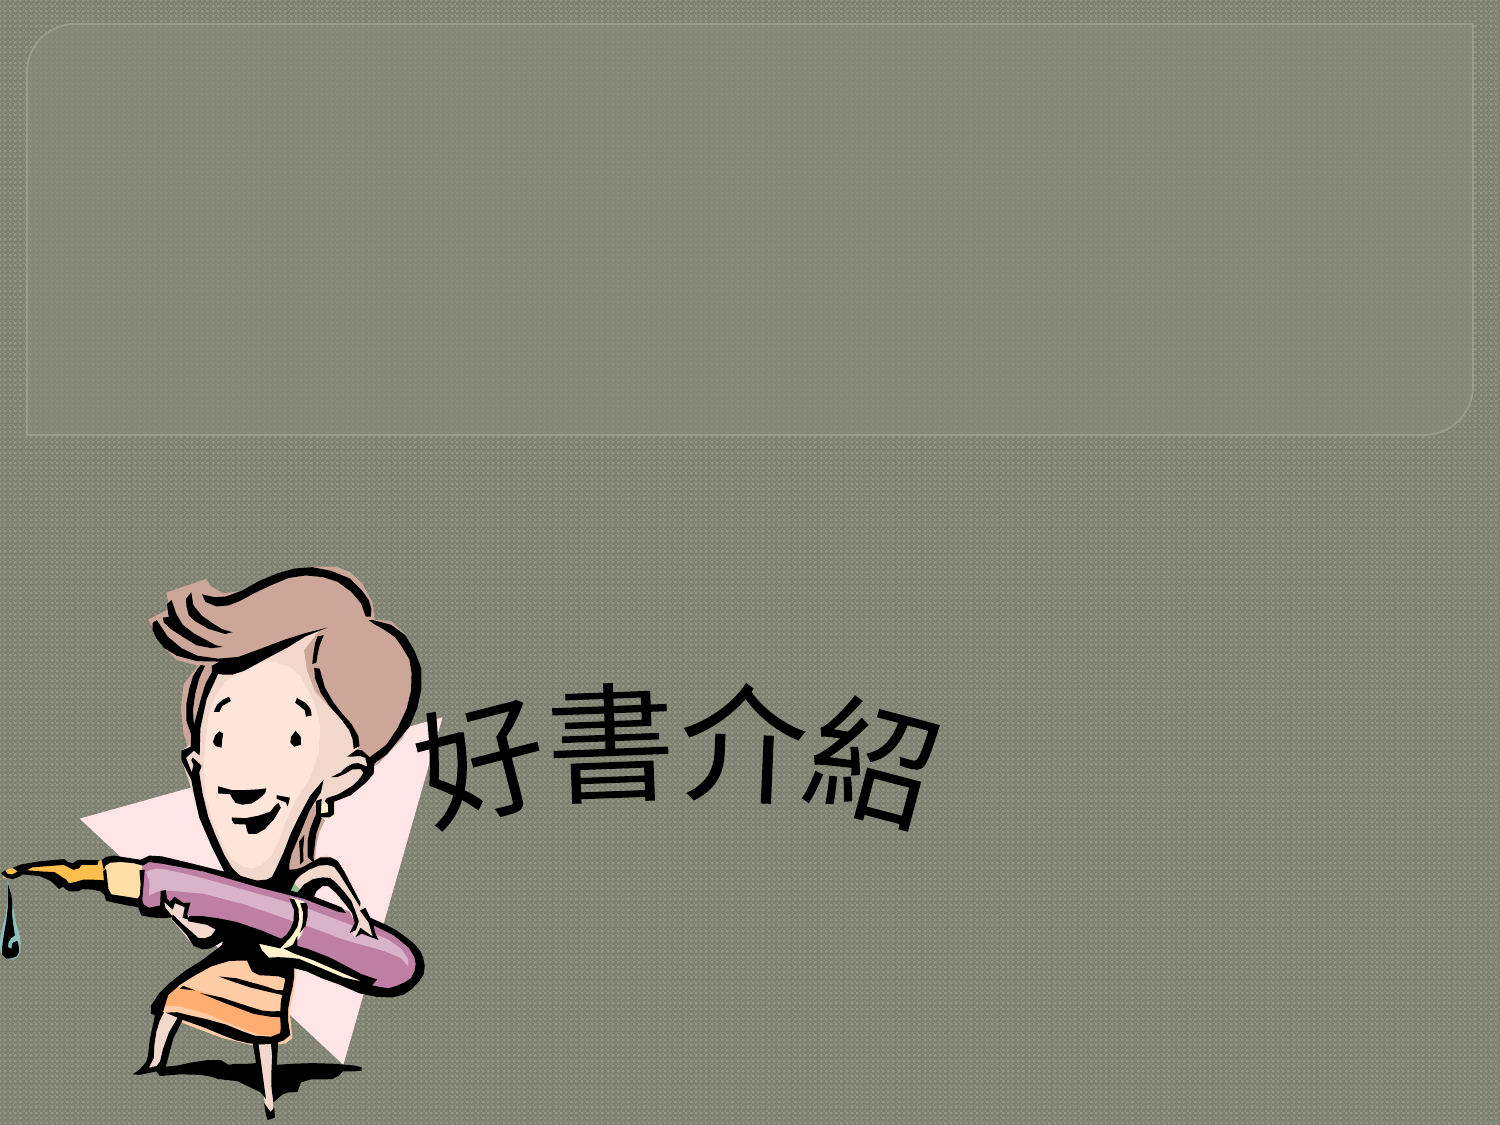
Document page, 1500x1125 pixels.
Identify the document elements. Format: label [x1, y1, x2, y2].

text_box [0, 562, 928, 1125]
